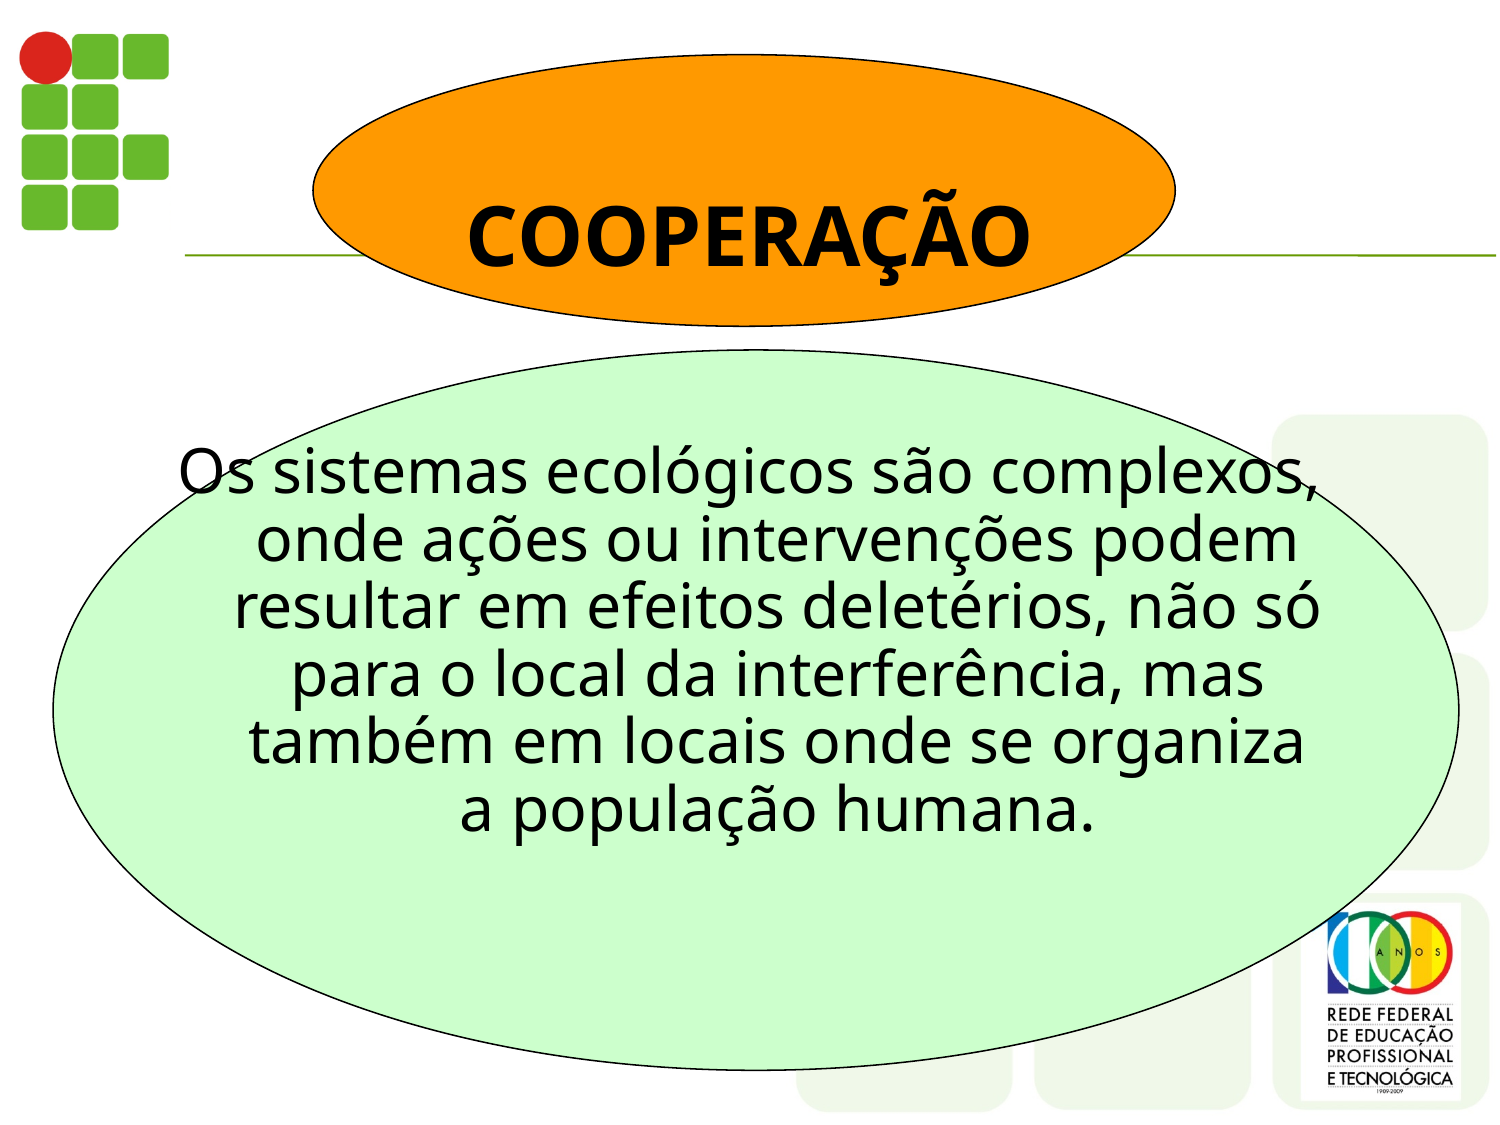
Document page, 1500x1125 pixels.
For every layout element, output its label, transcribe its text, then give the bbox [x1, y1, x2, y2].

text_box [1341, 510, 1459, 910]
text_box [355, 1006, 1157, 1071]
title COOPERAÇÃO [74, 103, 1426, 292]
text_box [53, 520, 159, 901]
text_box [457, 292, 1031, 327]
text_box [309, 349, 1203, 432]
picture [0, 1, 1500, 1124]
text_box [414, 54, 1074, 103]
list Os sistemas ecológicos são complexos, onde ações ou intervenções podem resultar em efeitos deletérios, não só para o local da interferência, mas também em locais onde se organiza a população humana. [159, 432, 1341, 1006]
